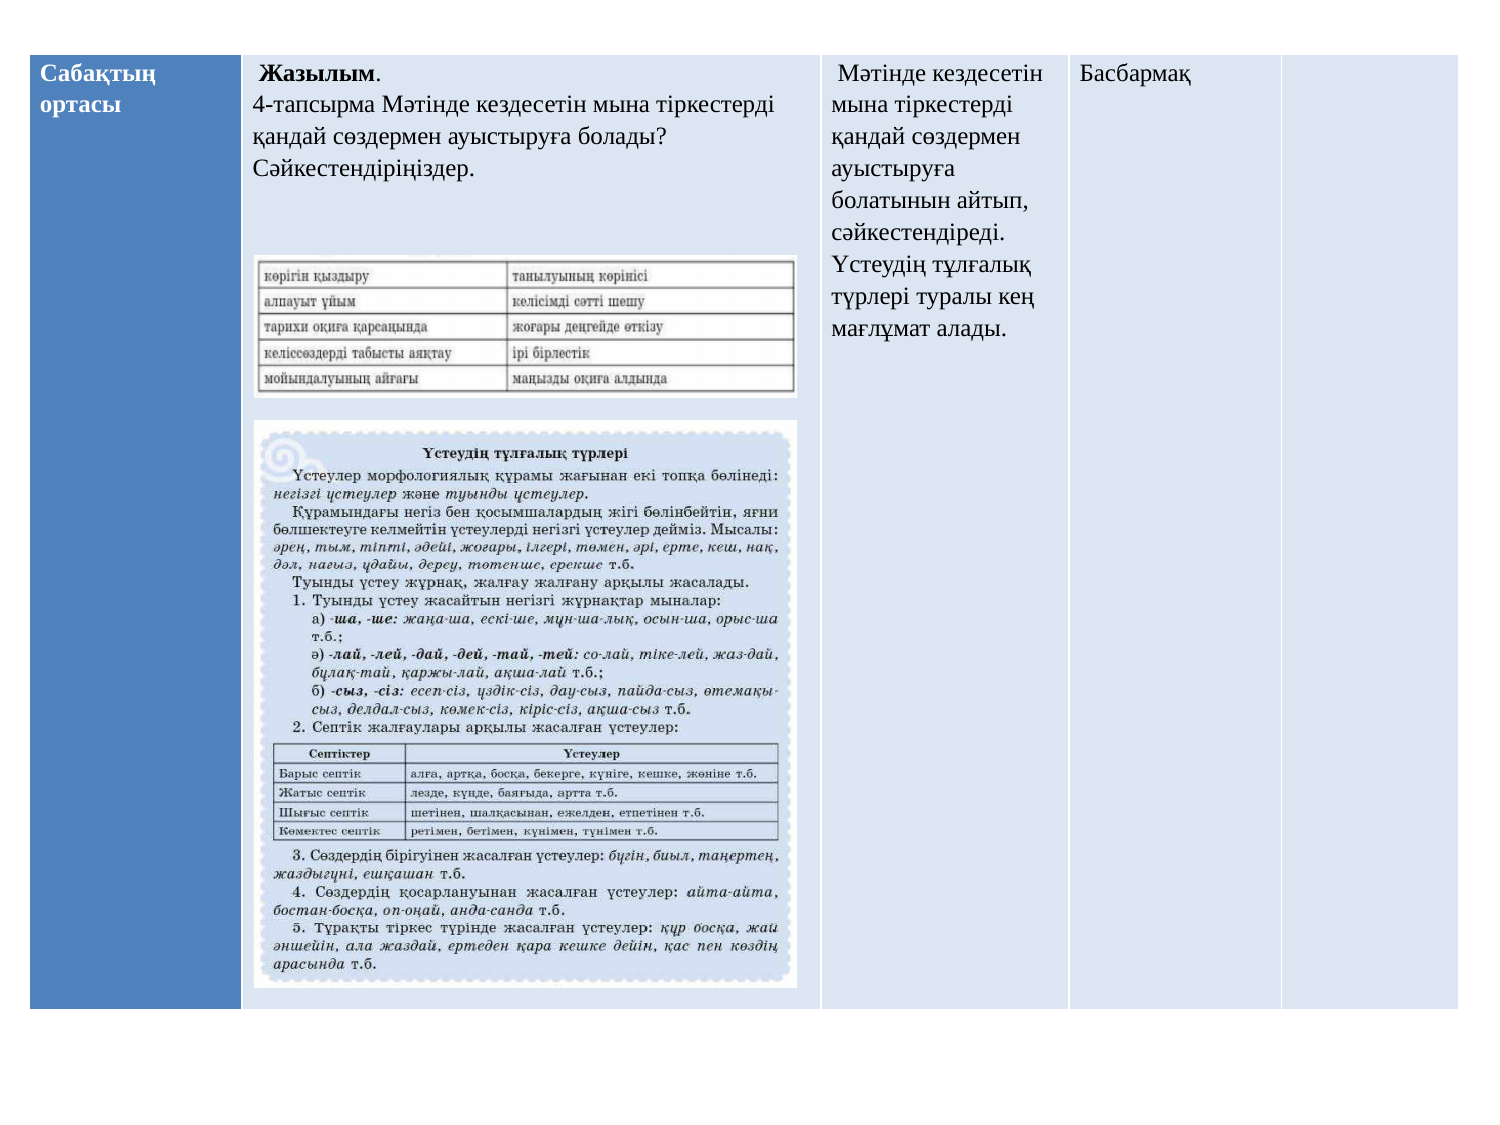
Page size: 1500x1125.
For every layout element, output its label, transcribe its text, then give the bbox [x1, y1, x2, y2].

picture [253, 420, 798, 988]
table_header [1282, 55, 1458, 1009]
table_header Сабақтың ортасы [30, 55, 241, 1009]
table_header Мәтінде кездесетін мына тіркестерді қандай сөздермен ауыстыруға болатынын айтып, сәйкестендіреді. Үстеудің тұлғалық түрлері туралы кең мағлұмат алады. [822, 55, 1068, 1009]
picture [253, 255, 798, 398]
table_header Басбармақ [1070, 55, 1281, 1009]
table_header Жазылым. 4-тапсырма Мәтінде кездесетін мына тіркестерді қандай сөздермен ауыстыруға болады? Сәйкестендіріңіздер. [243, 55, 820, 1009]
